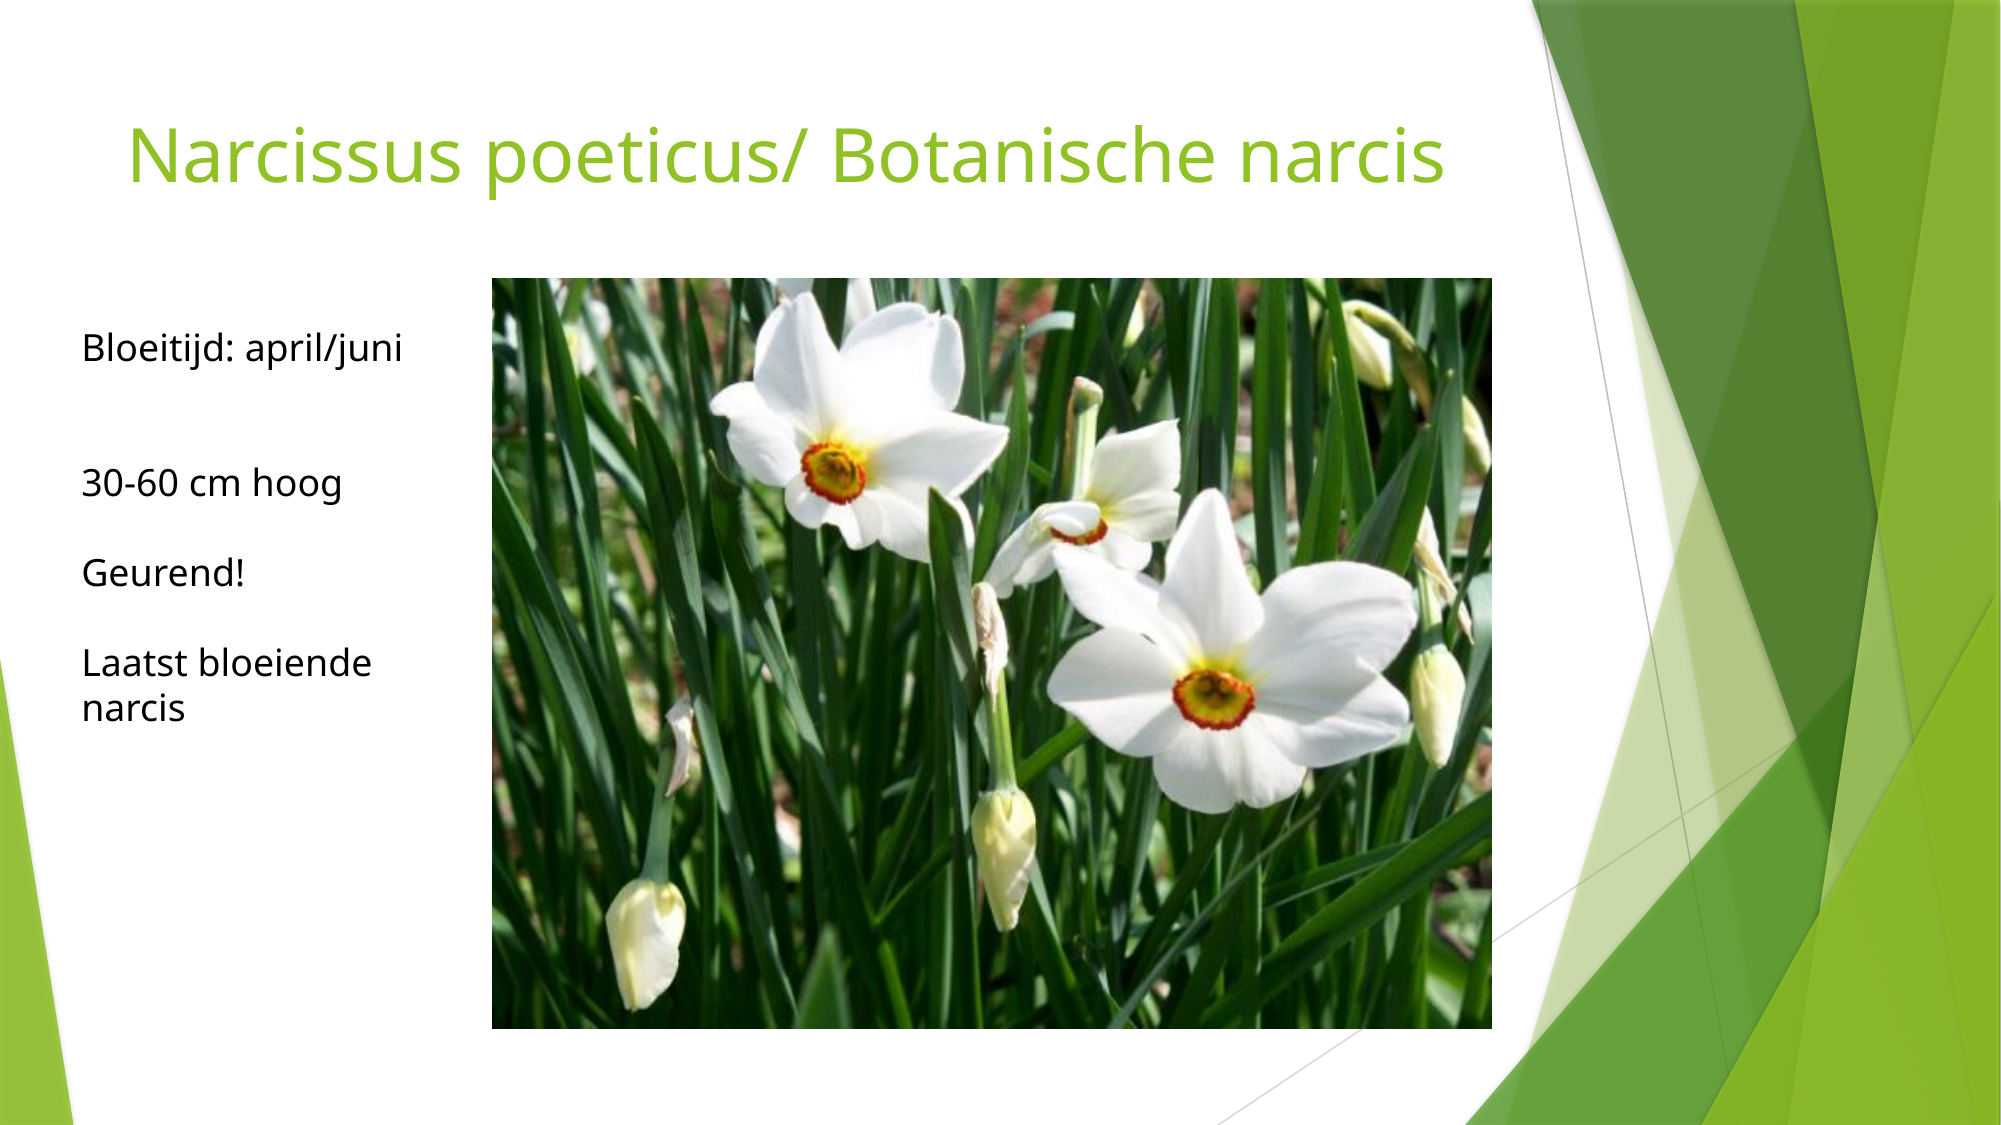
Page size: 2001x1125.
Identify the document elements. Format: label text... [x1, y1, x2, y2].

title Narcissus poeticus/ Botanische narcis [111, 99, 1522, 317]
text_box Bloeitijd: april/juni 30-60 cm hoog Geurend! Laatst bloeiende narcis [66, 316, 479, 737]
picture [491, 278, 1493, 1030]
